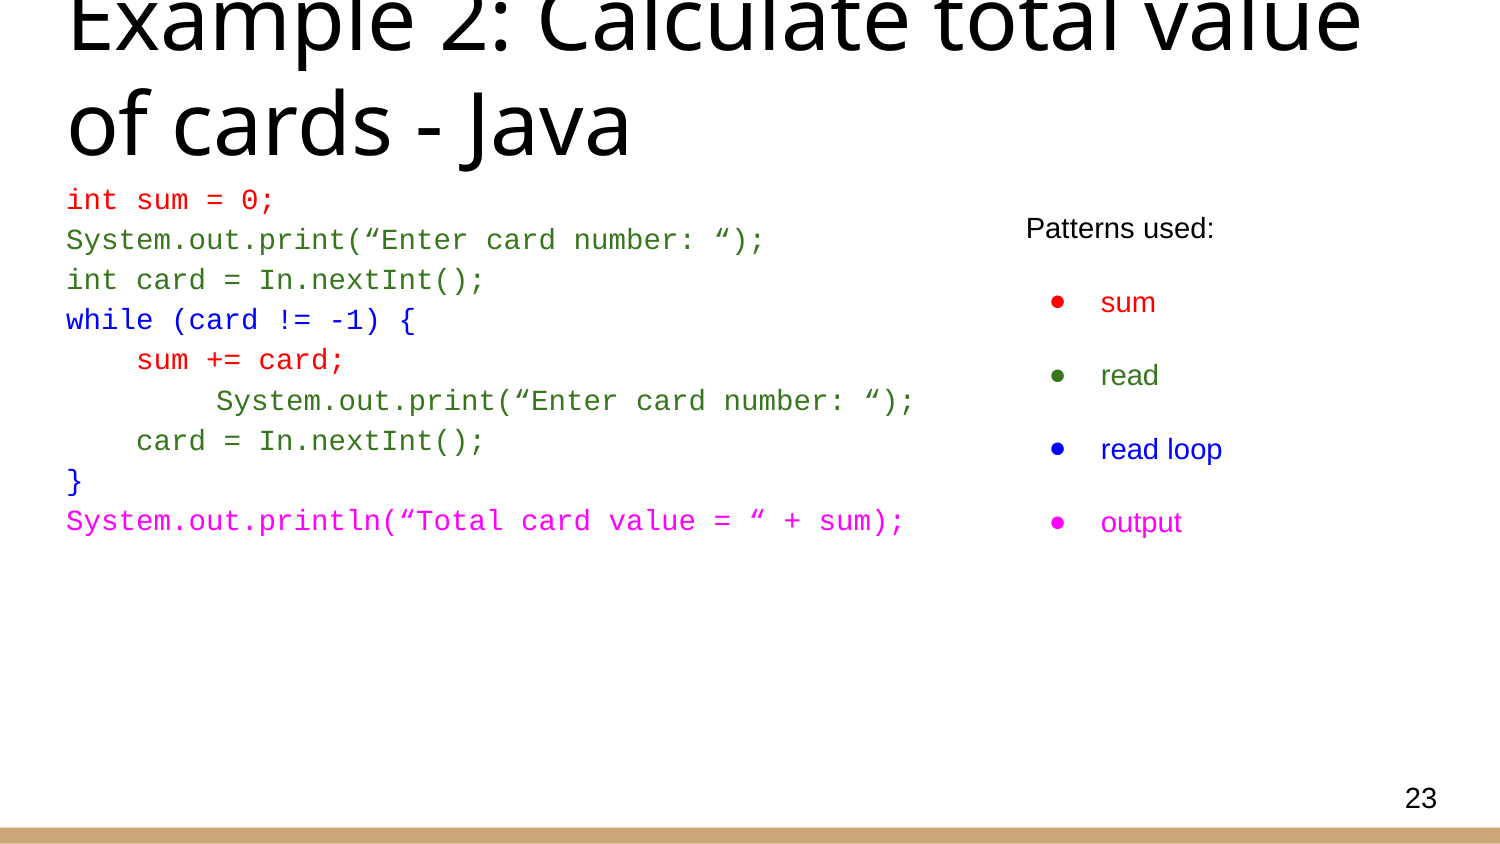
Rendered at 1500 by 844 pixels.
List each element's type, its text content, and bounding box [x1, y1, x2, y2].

slide_number 23 [1389, 764, 1480, 830]
title Example 2: Calculate total value of cards - Java [51, 51, 1449, 159]
text_box Patterns used: sum read read loop output [1010, 189, 1478, 553]
list int sum = 0; System.out.print(“Enter card number: “); int card = In.nextInt(); while (card != -1) { sum += card; System.out.print(“Enter card number: “); card = In.nextInt(); } System.out.println(“Total card value = “ + sum); [51, 159, 1449, 711]
